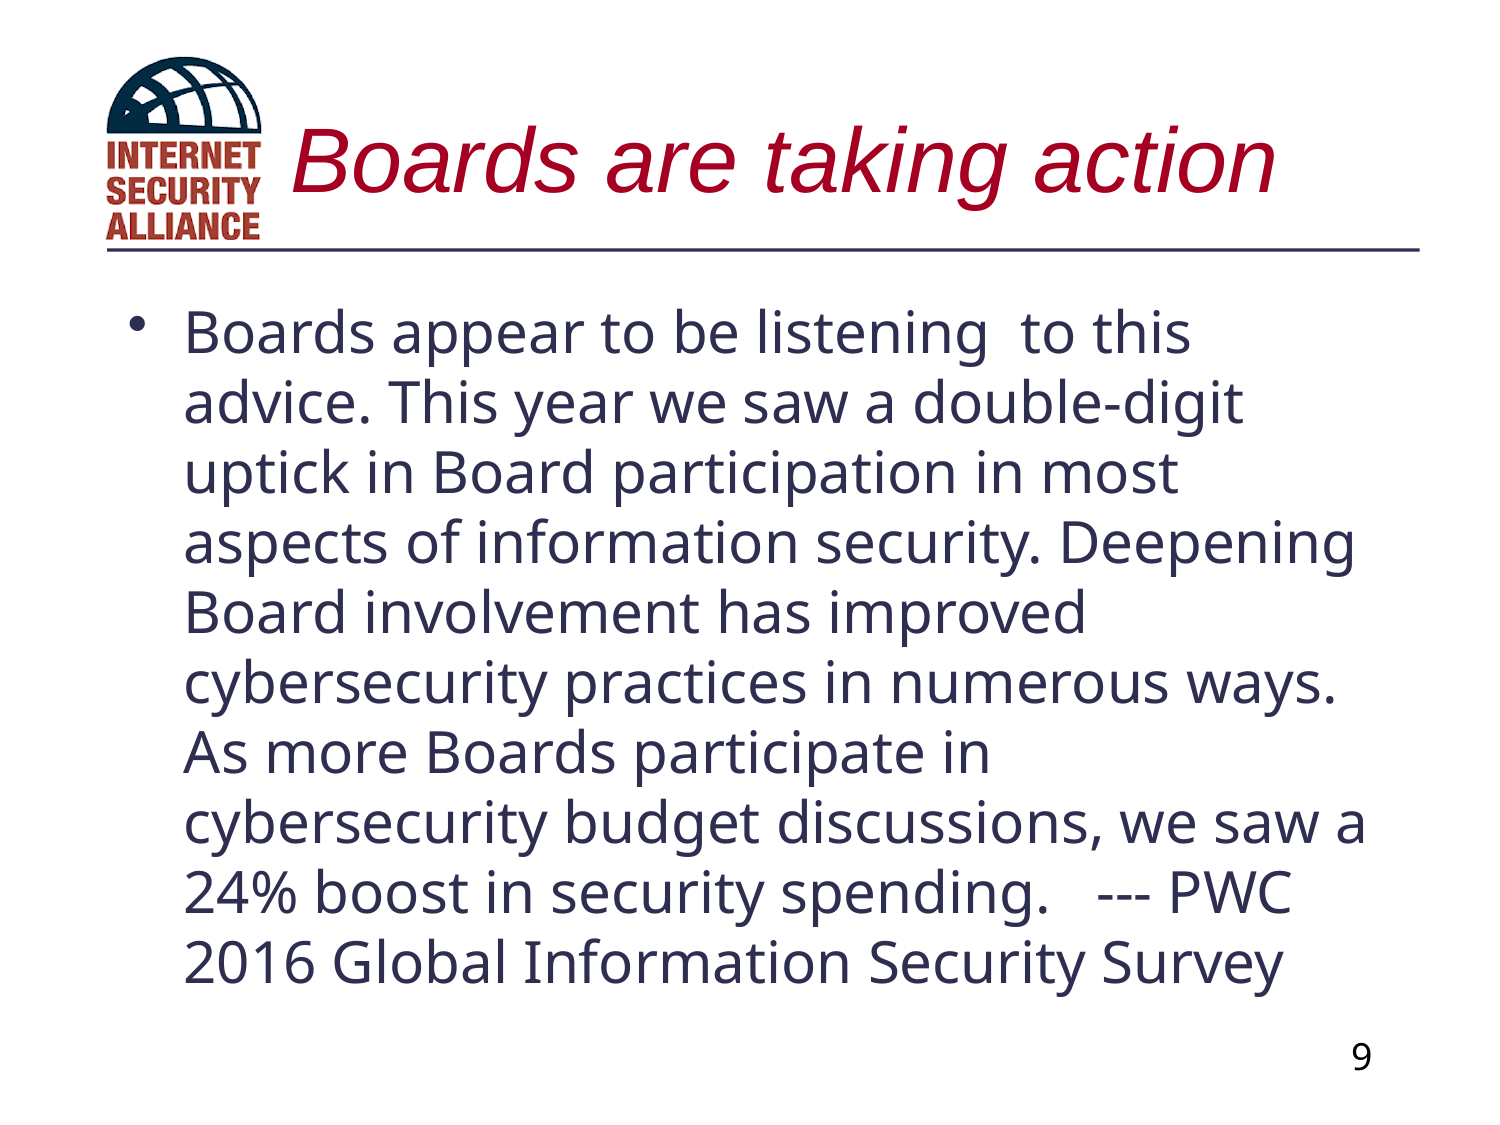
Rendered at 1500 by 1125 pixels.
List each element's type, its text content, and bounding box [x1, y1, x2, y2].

slide_number 9 [1074, 1024, 1388, 1101]
title Boards are taking action [274, 62, 1363, 251]
list Boards appear to be listening to this advice. This year we saw a double-digit uptick in Board participation in most aspects of information security. Deepening Board involvement has improved cybersecurity practices in numerous ways. As more Boards participate in cybersecurity budget discussions, we saw a 24% boost in security spending. --- PWC 2016 Global Information Security Survey [112, 287, 1388, 963]
picture [99, 49, 266, 250]
